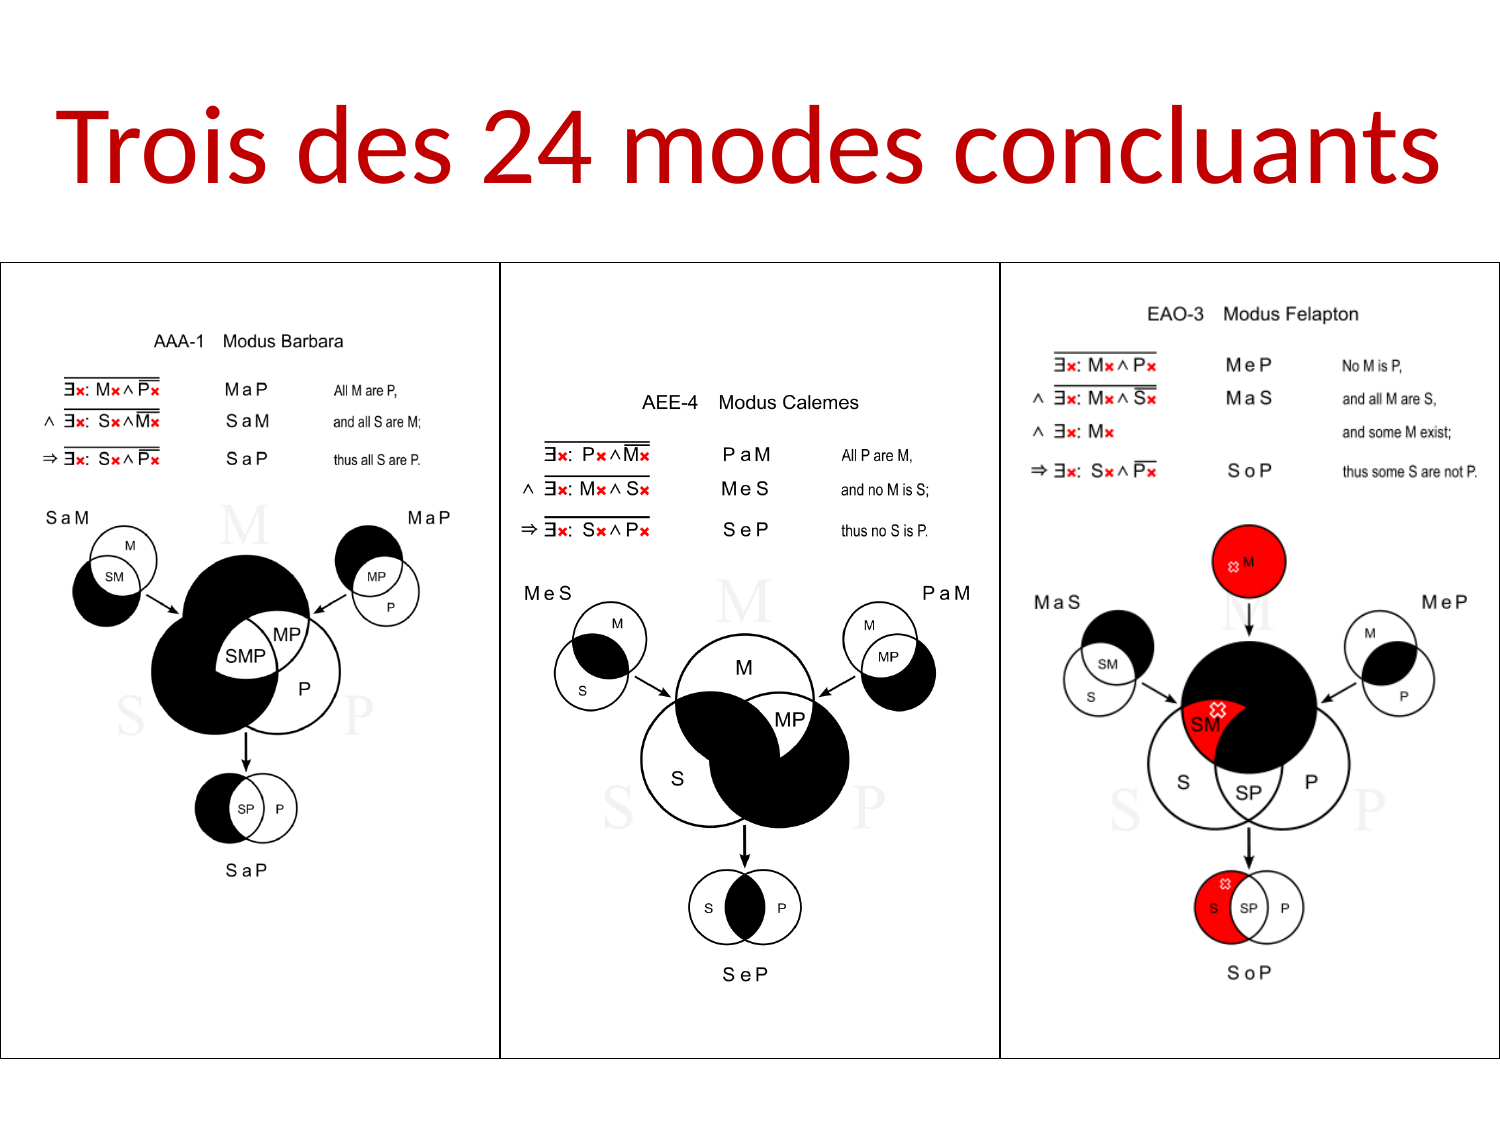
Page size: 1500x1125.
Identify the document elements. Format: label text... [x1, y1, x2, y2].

picture [505, 373, 988, 1000]
picture [29, 314, 467, 894]
picture [1017, 286, 1486, 1000]
table_header [1, 263, 499, 1058]
title Trois des 24 modes concluants [0, 45, 1500, 233]
table_header [1001, 263, 1499, 1058]
table_header [501, 263, 999, 1058]
